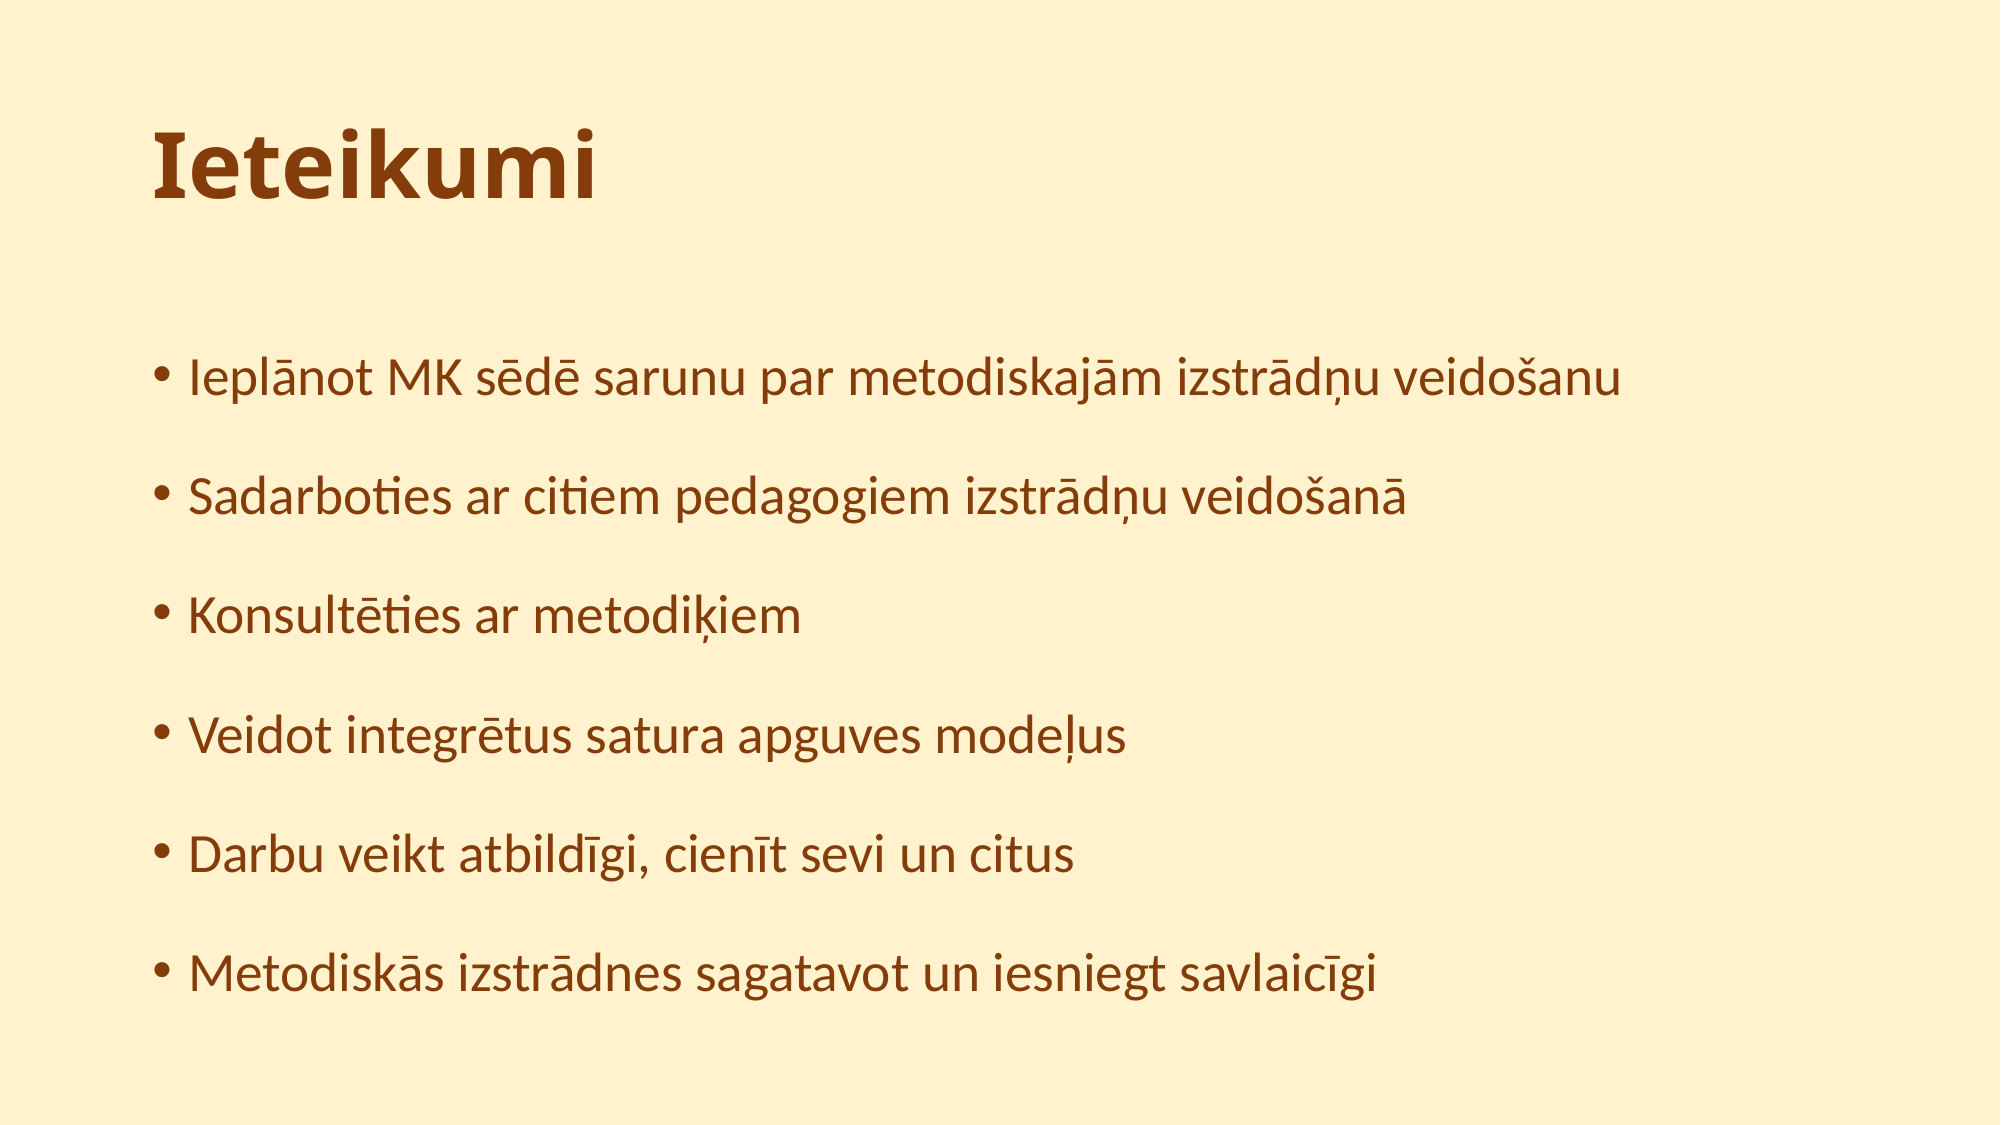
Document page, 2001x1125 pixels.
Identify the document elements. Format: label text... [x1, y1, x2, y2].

title Ieteikumi [137, 59, 1863, 278]
list Ieplānot MK sēdē sarunu par metodiskajām izstrādņu veidošanu Sadarboties ar citiem pedagogiem izstrādņu veidošanā Konsultēties ar metodiķiem Veidot integrētus satura apguves modeļus Darbu veikt atbildīgi, cienīt sevi un citus Metodiskās izstrādnes sagatavot un iesniegt savlaicīgi [137, 299, 1863, 1014]
